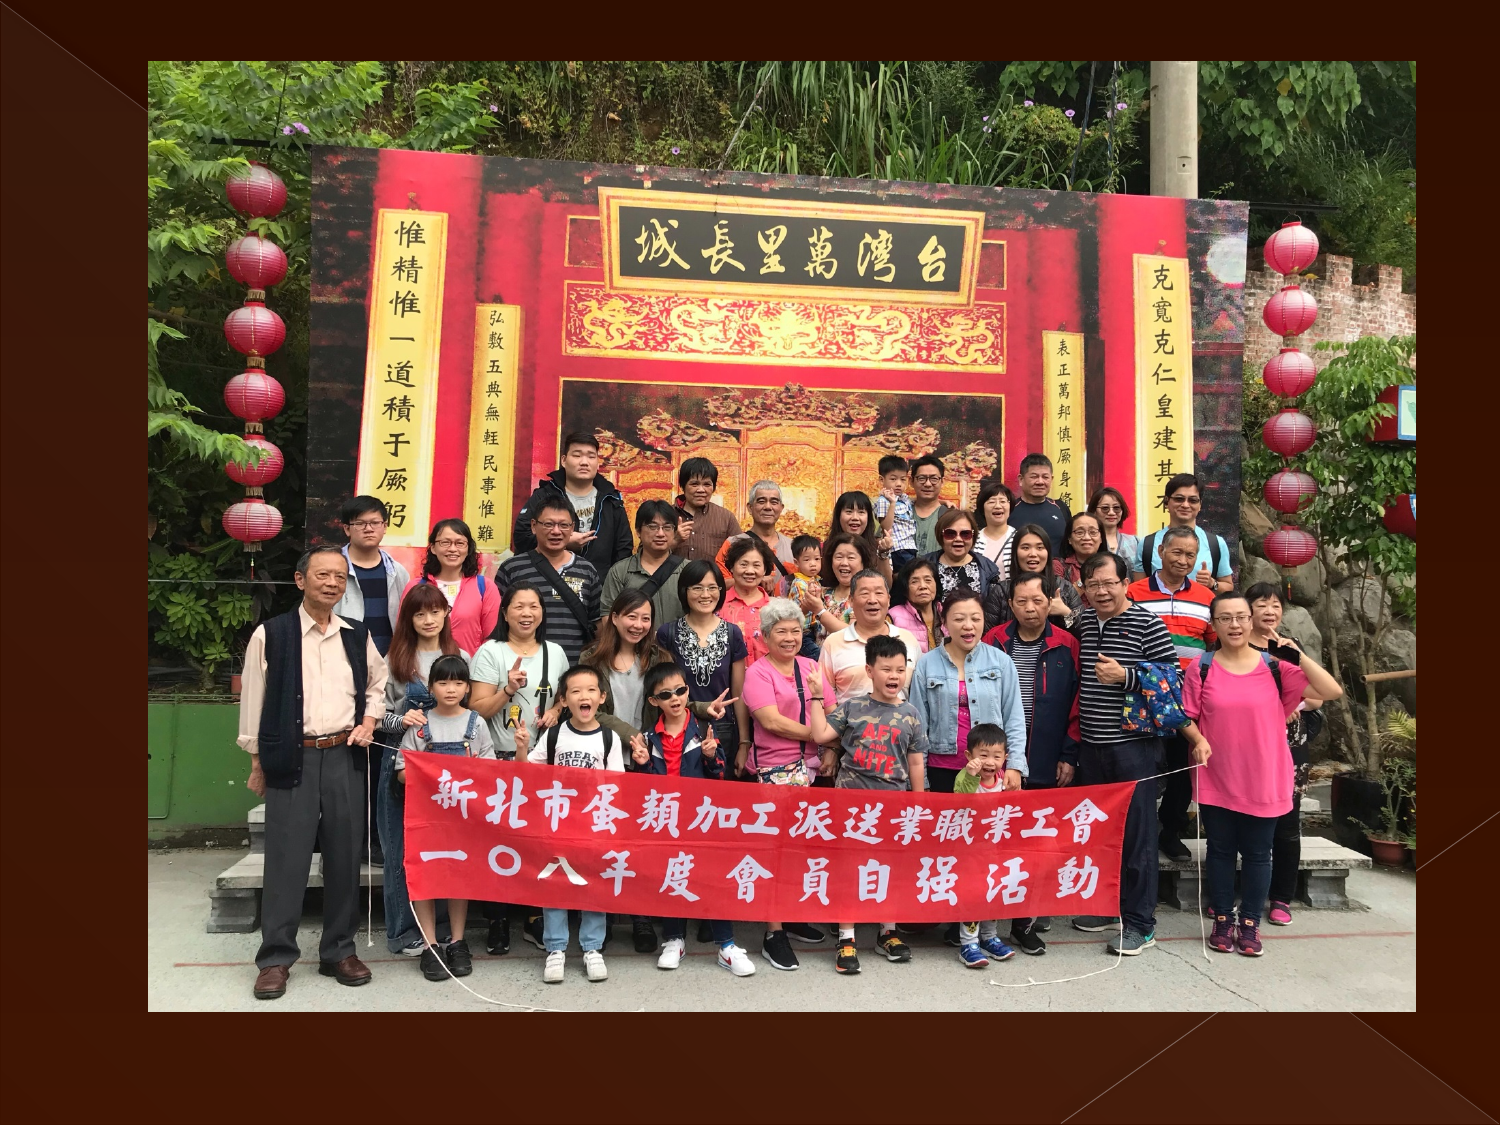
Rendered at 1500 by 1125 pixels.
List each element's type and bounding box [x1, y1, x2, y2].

picture [148, 60, 1416, 1012]
